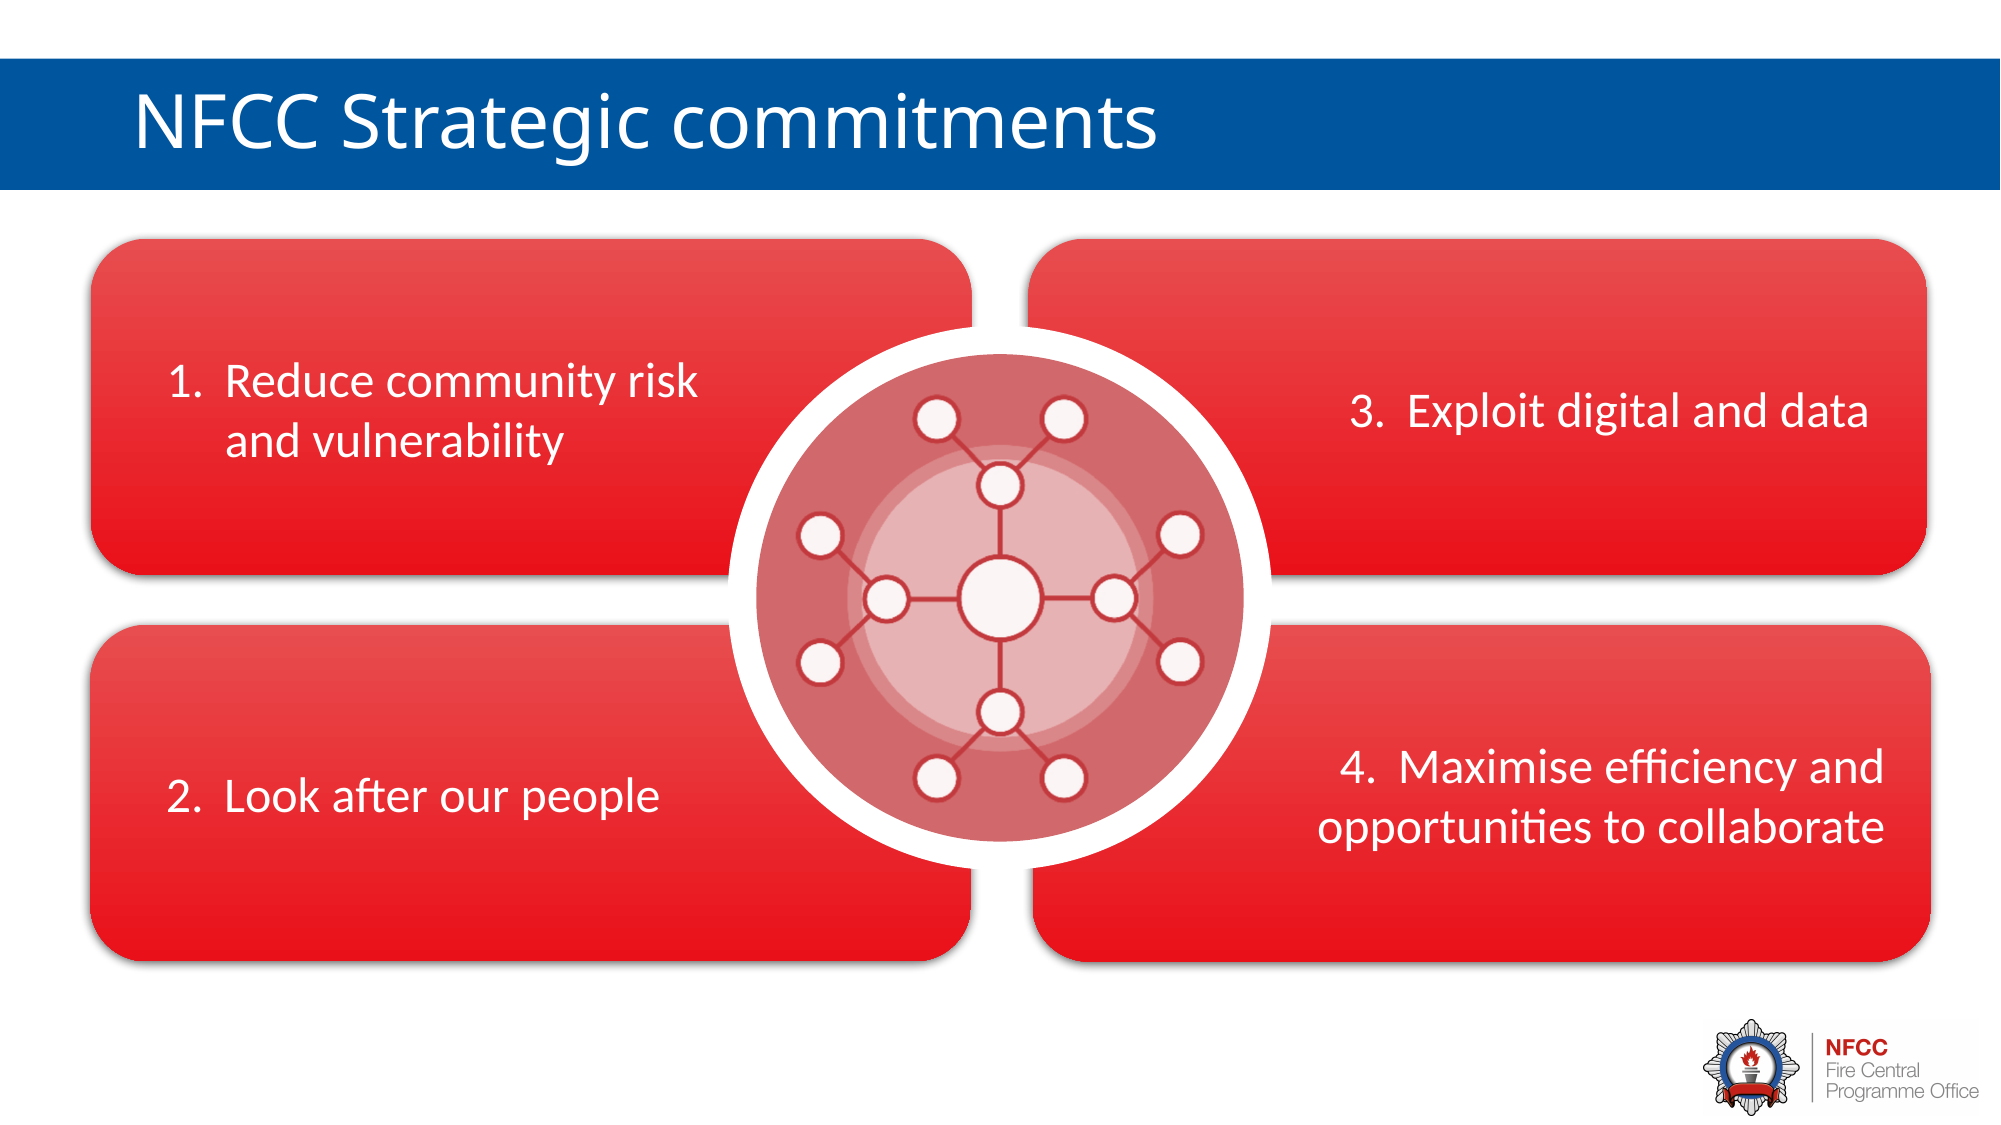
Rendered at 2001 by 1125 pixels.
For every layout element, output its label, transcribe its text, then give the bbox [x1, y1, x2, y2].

text_box Maximise efficiency and opportunities to collaborate [1032, 624, 1932, 962]
text_box Exploit digital and data [1028, 238, 1928, 576]
picture [1703, 1019, 1979, 1116]
text_box Look after our people [90, 624, 971, 962]
title NFCC Strategic commitments [0, 58, 2000, 190]
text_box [728, 326, 1272, 870]
text_box Reduce community risk and vulnerability [90, 238, 972, 576]
